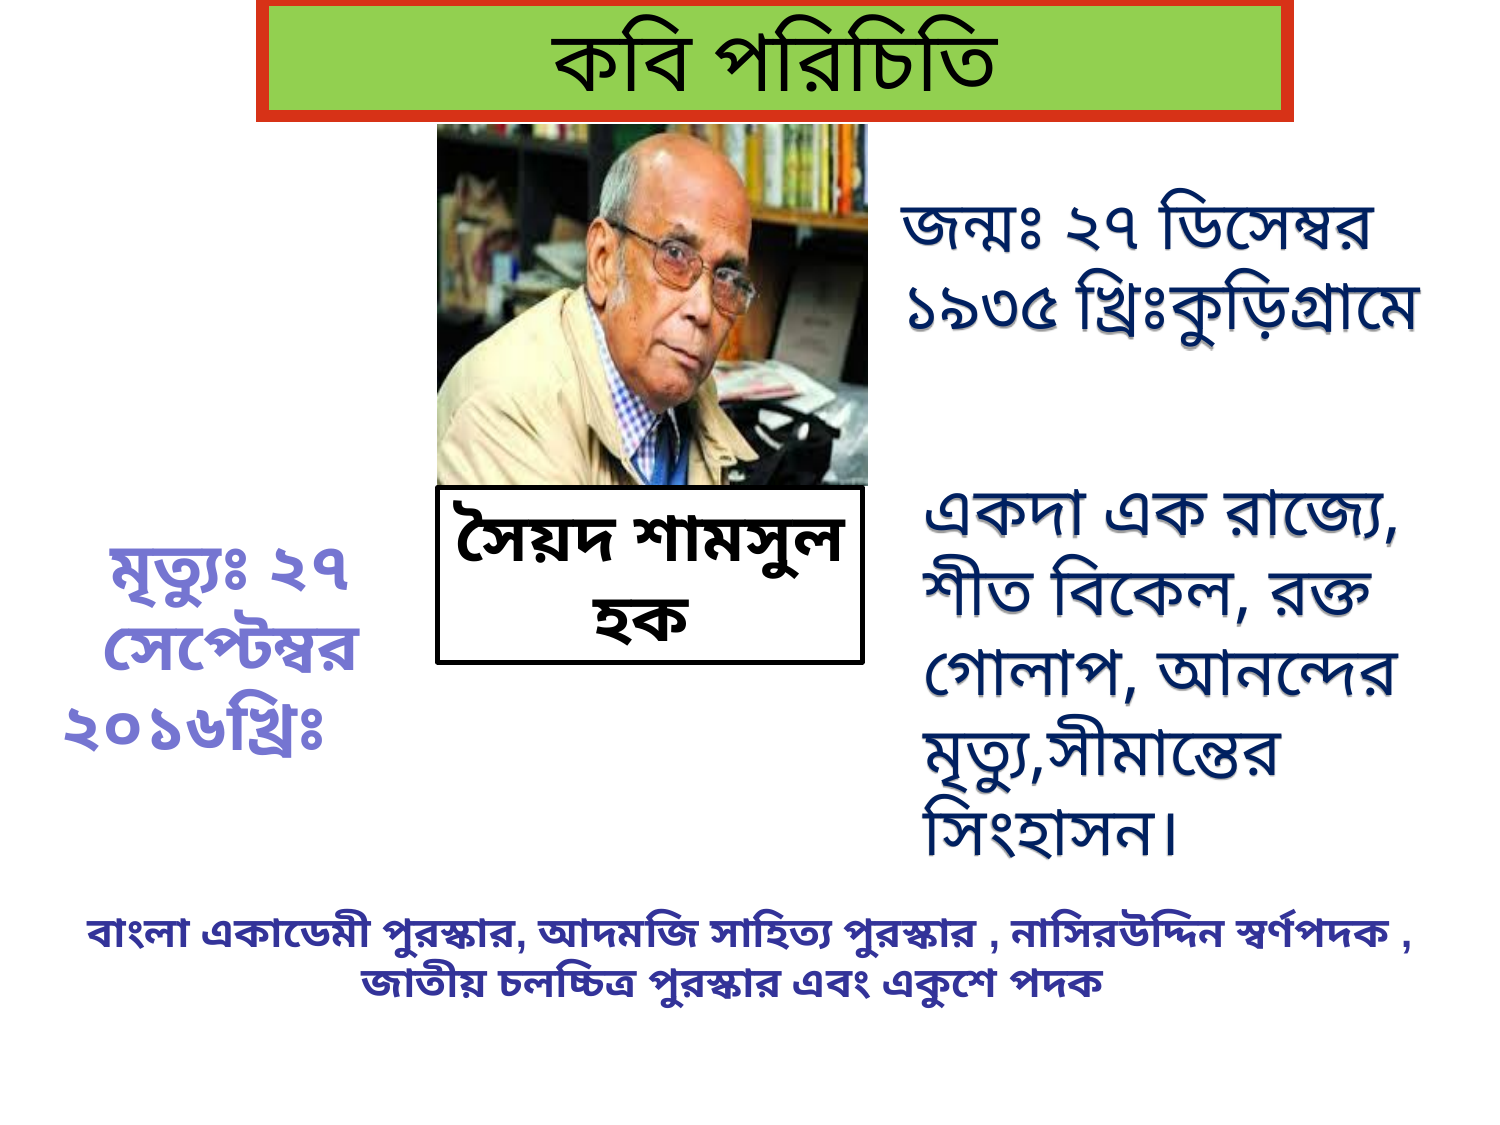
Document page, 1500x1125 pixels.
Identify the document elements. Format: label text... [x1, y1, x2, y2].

picture [437, 124, 868, 487]
text_box একদা এক রাজ্যে, শীত বিকেল, রক্ত গোলাপ, আনন্দের মৃত্যু,সীমান্তের সিংহাসন। [893, 487, 1500, 850]
text_box জন্মঃ ২৭ ডিসেম্বর ১৯৩৫ খ্রিঃকুড়িগ্রামে [875, 187, 1500, 338]
text_box সৈয়দ শামসুল হক [435, 492, 865, 665]
title কবি পরিচিতি [262, 0, 1288, 117]
text_box মৃত্যুঃ ২৭ সেপ্টেম্বর ২০১৬খ্রিঃ [0, 523, 464, 764]
text_box বাংলা একাডেমী পুরস্কার, আদমজি সাহিত্য পুরস্কার , নাসিরউদ্দিন স্বর্ণপদক , জাতীয় চলচ্চিত্র পুরস্কার এবং একুশে পদক [60, 835, 1439, 1077]
